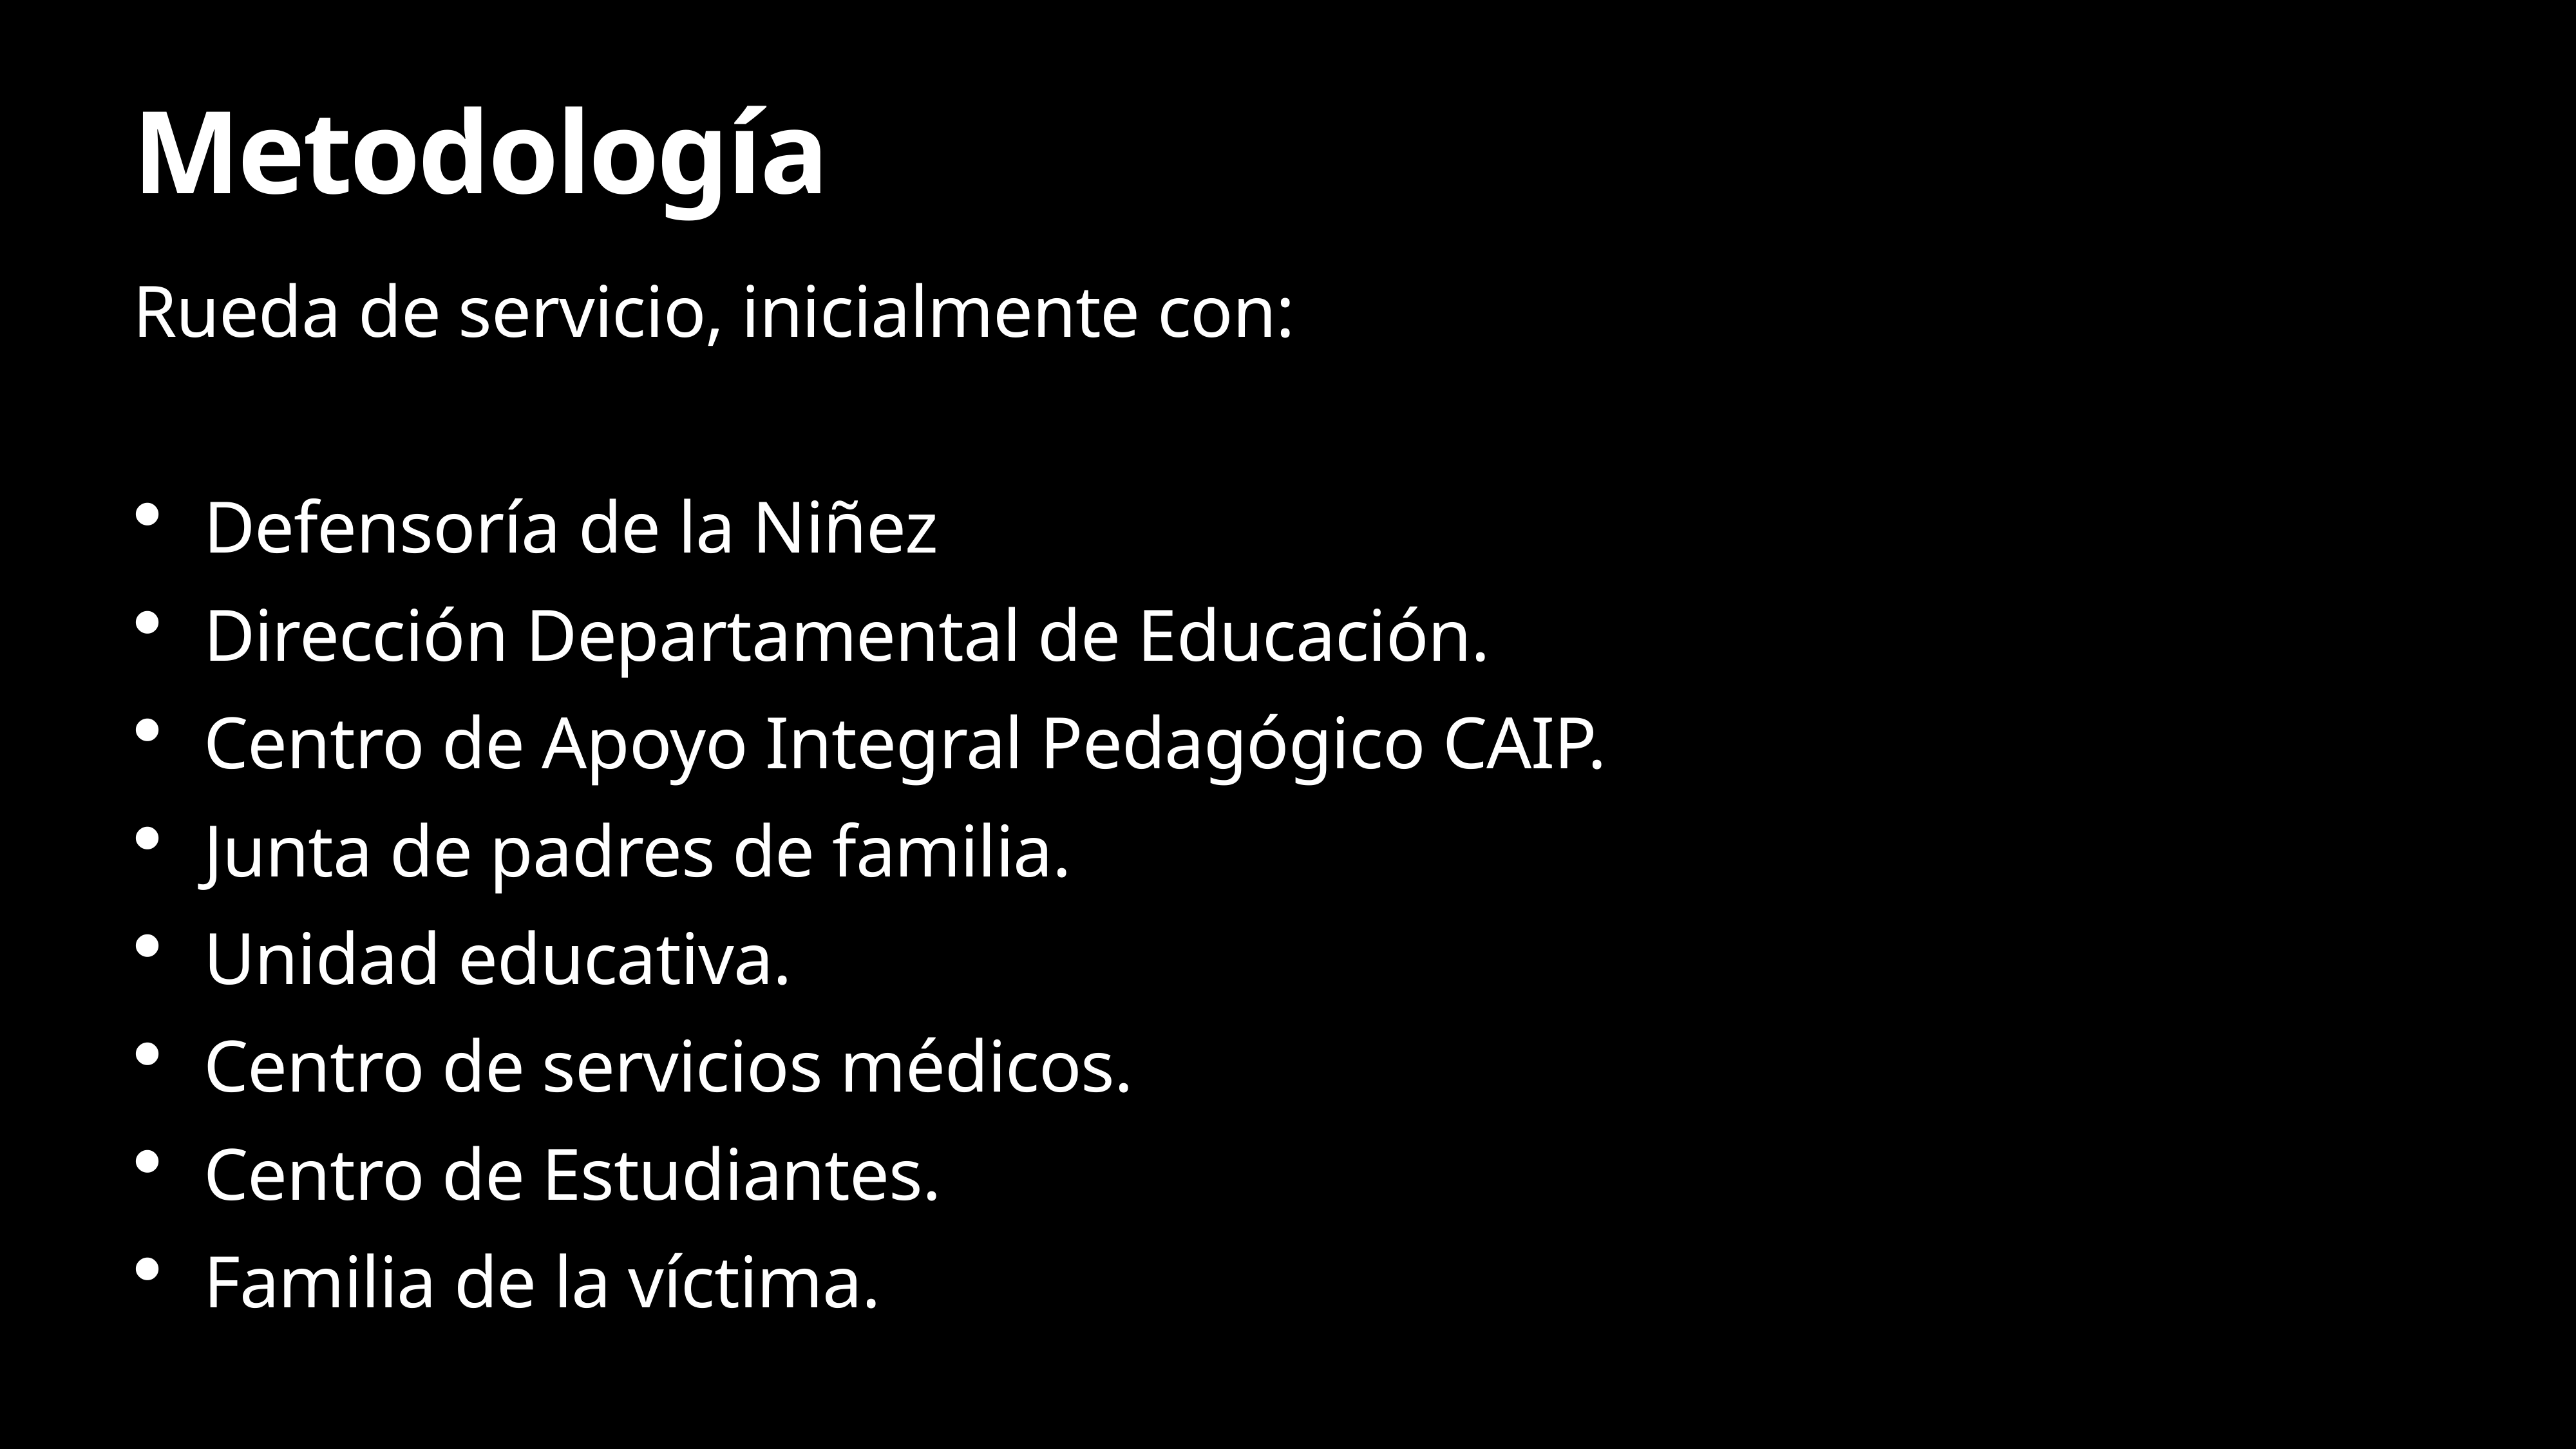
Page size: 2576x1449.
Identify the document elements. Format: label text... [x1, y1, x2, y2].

list Rueda de servicio, inicialmente con: Defensoría de la Niñez Dirección Departamental de Educación. Centro de Apoyo Integral Pedagógico CAIP. Junta de padres de familia. Unidad educativa. Centro de servicios médicos. Centro de Estudiantes. Familia de la víctima. [127, 260, 2449, 1321]
title Metodología [127, 100, 2449, 253]
